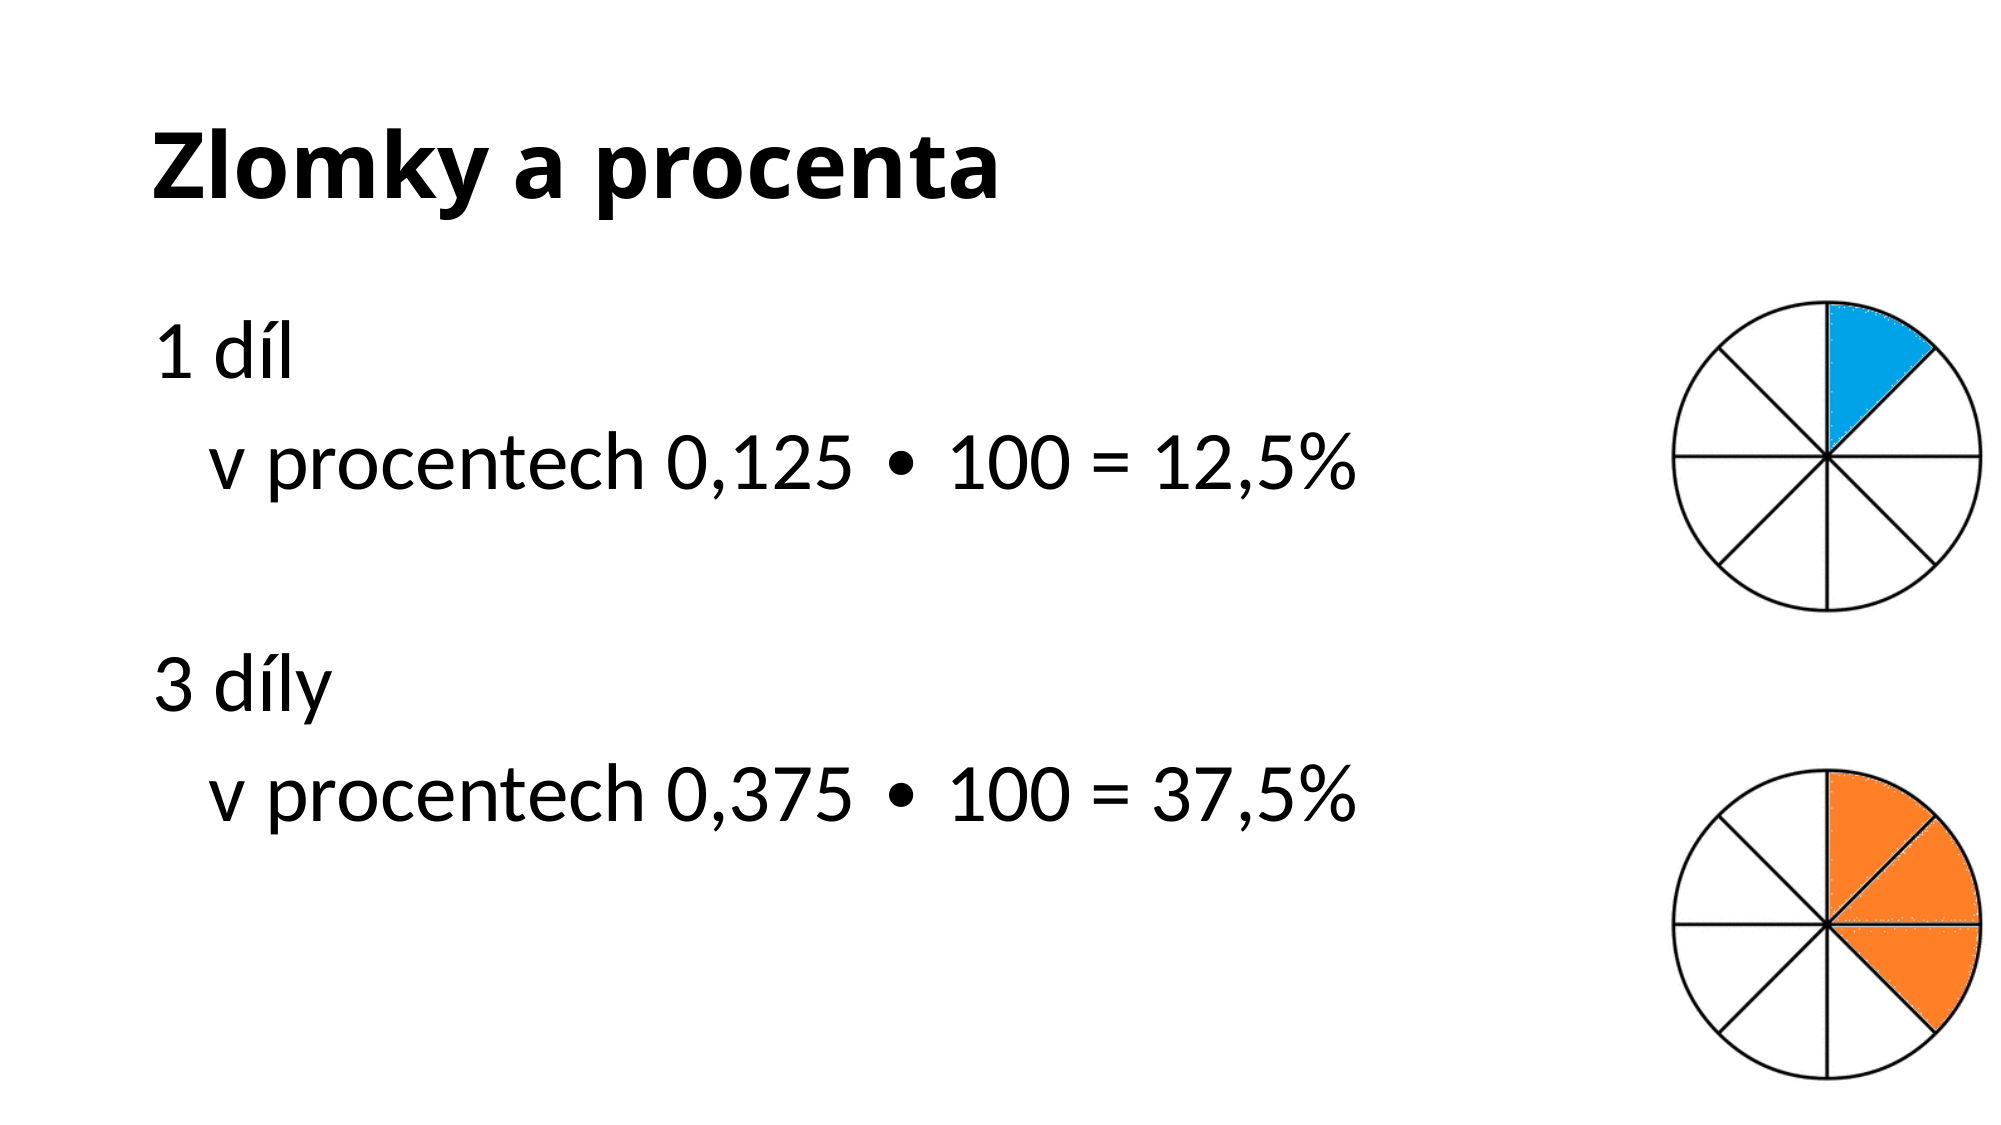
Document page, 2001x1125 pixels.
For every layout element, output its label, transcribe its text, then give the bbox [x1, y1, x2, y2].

picture [1645, 254, 2000, 657]
picture [1645, 722, 2000, 1125]
title Zlomky a procenta [137, 59, 1863, 278]
